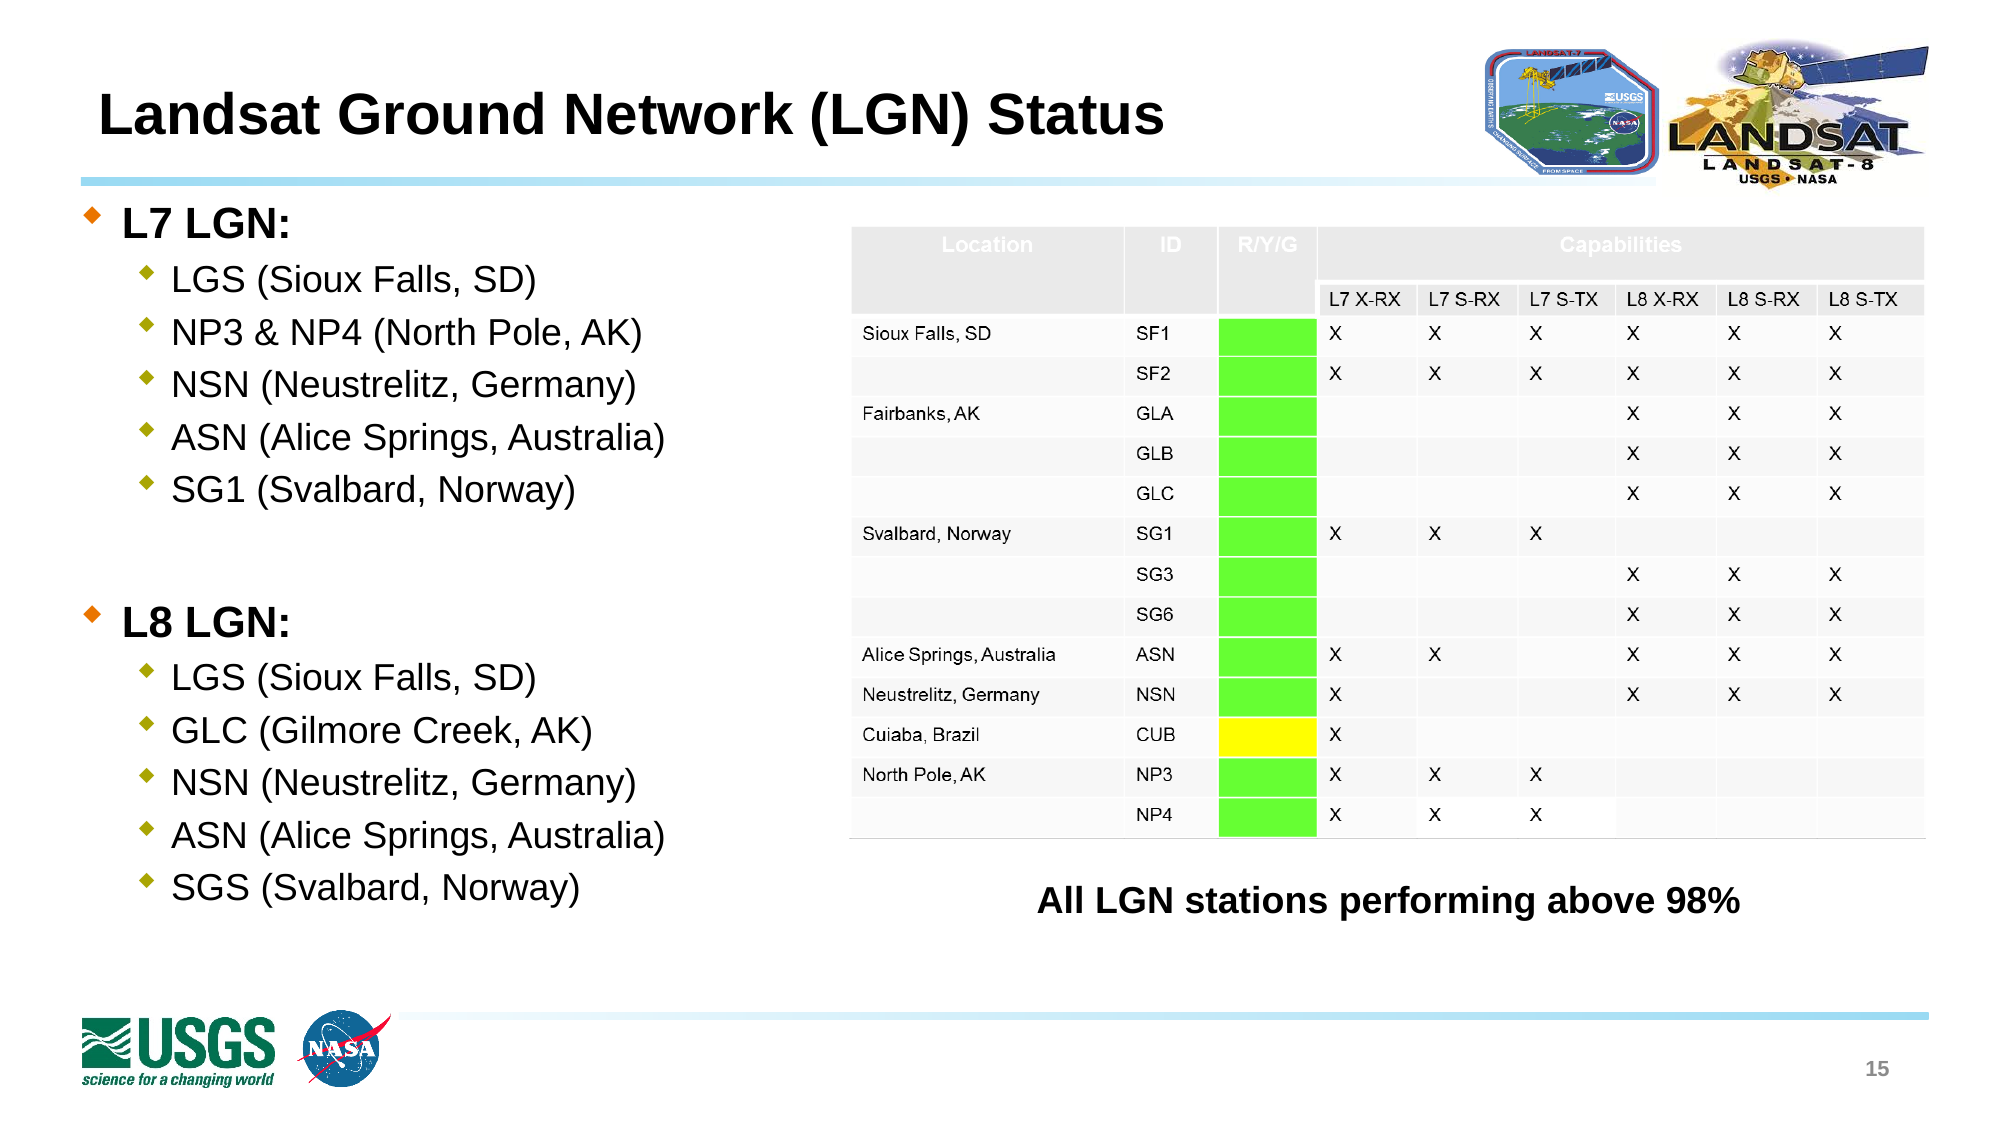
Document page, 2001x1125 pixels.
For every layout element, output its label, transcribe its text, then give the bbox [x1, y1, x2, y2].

picture [1484, 47, 1660, 177]
text_box All LGN stations performing above 98% [1013, 868, 1764, 929]
list L7 LGN: LGS (Sioux Falls, SD) NP3 & NP4 (North Pole, AK) NSN (Neustrelitz, Germany) ASN (Alice Springs, Australia) SG1 (Svalbard, Norway) L8 LGN: LGS (Sioux Falls, SD) GLC (Gilmore Creek, AK) NSN (Neustrelitz, Germany) ASN (Alice Springs, Australia) SGS (Svalbard, Norway) [64, 187, 713, 983]
title Landsat Ground Network (LGN) Status [82, 57, 1467, 165]
picture [297, 1009, 391, 1088]
picture [82, 1017, 275, 1088]
picture [849, 224, 1929, 839]
picture [1662, 38, 1929, 197]
